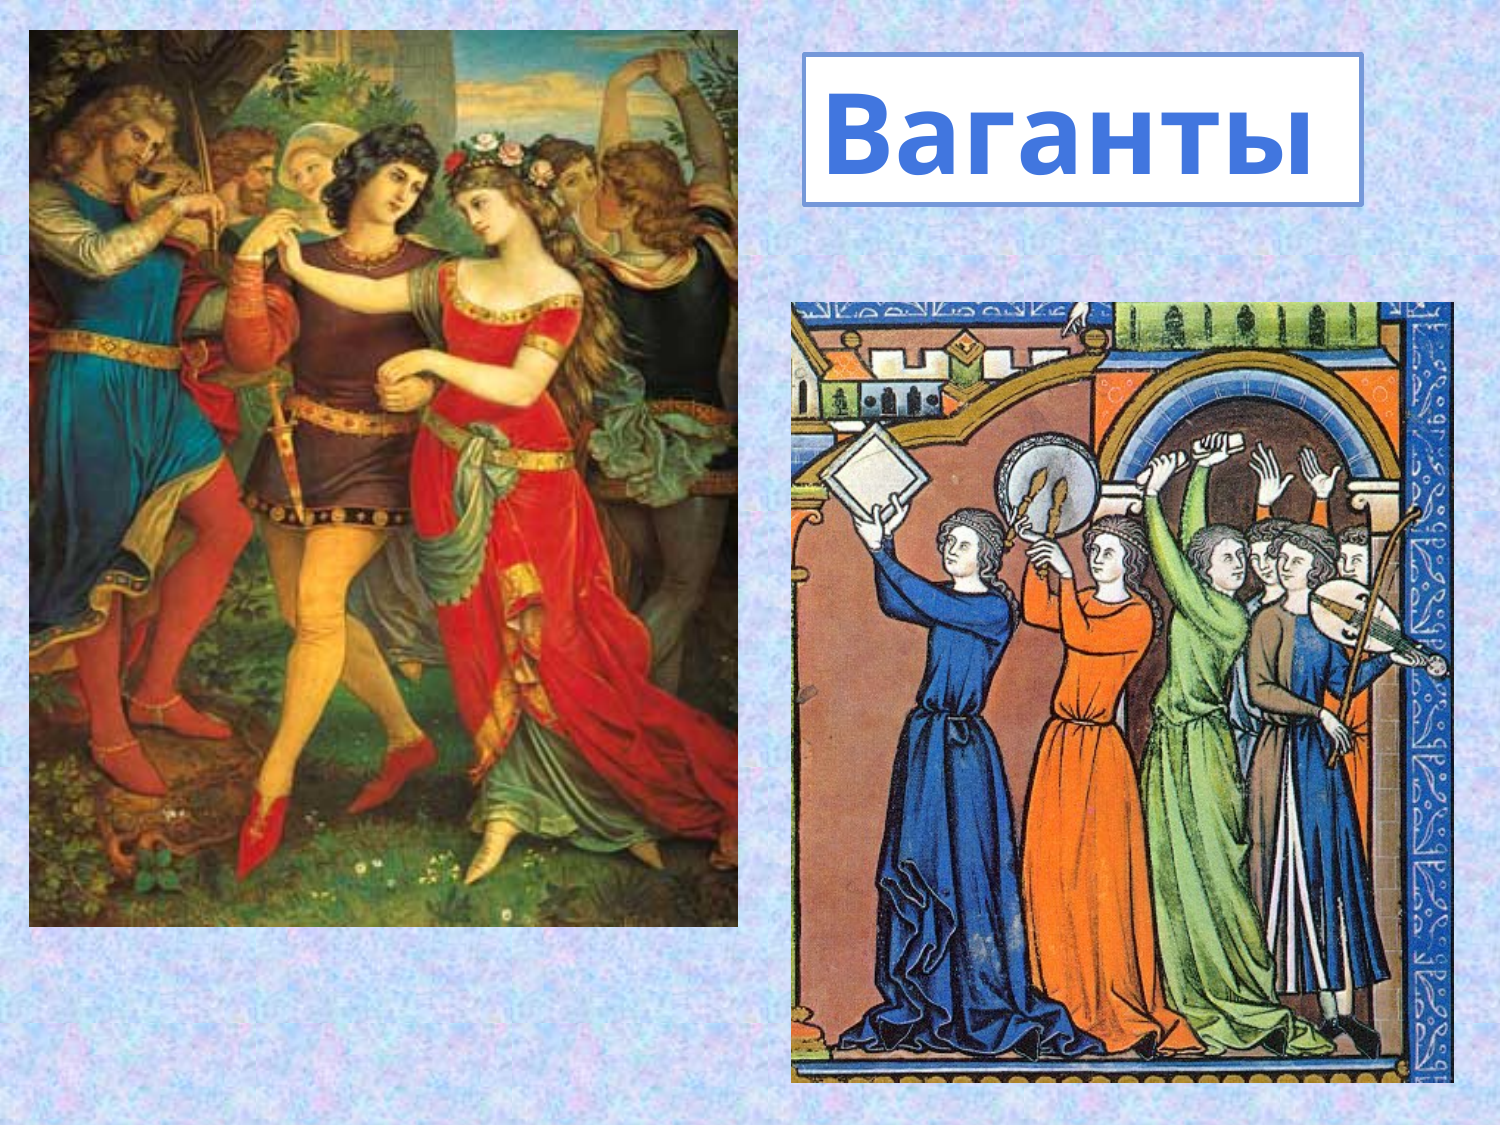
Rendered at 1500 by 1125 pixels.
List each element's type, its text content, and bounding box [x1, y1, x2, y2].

text_box Ваганты [802, 52, 1364, 207]
picture [0, 0, 1500, 1125]
